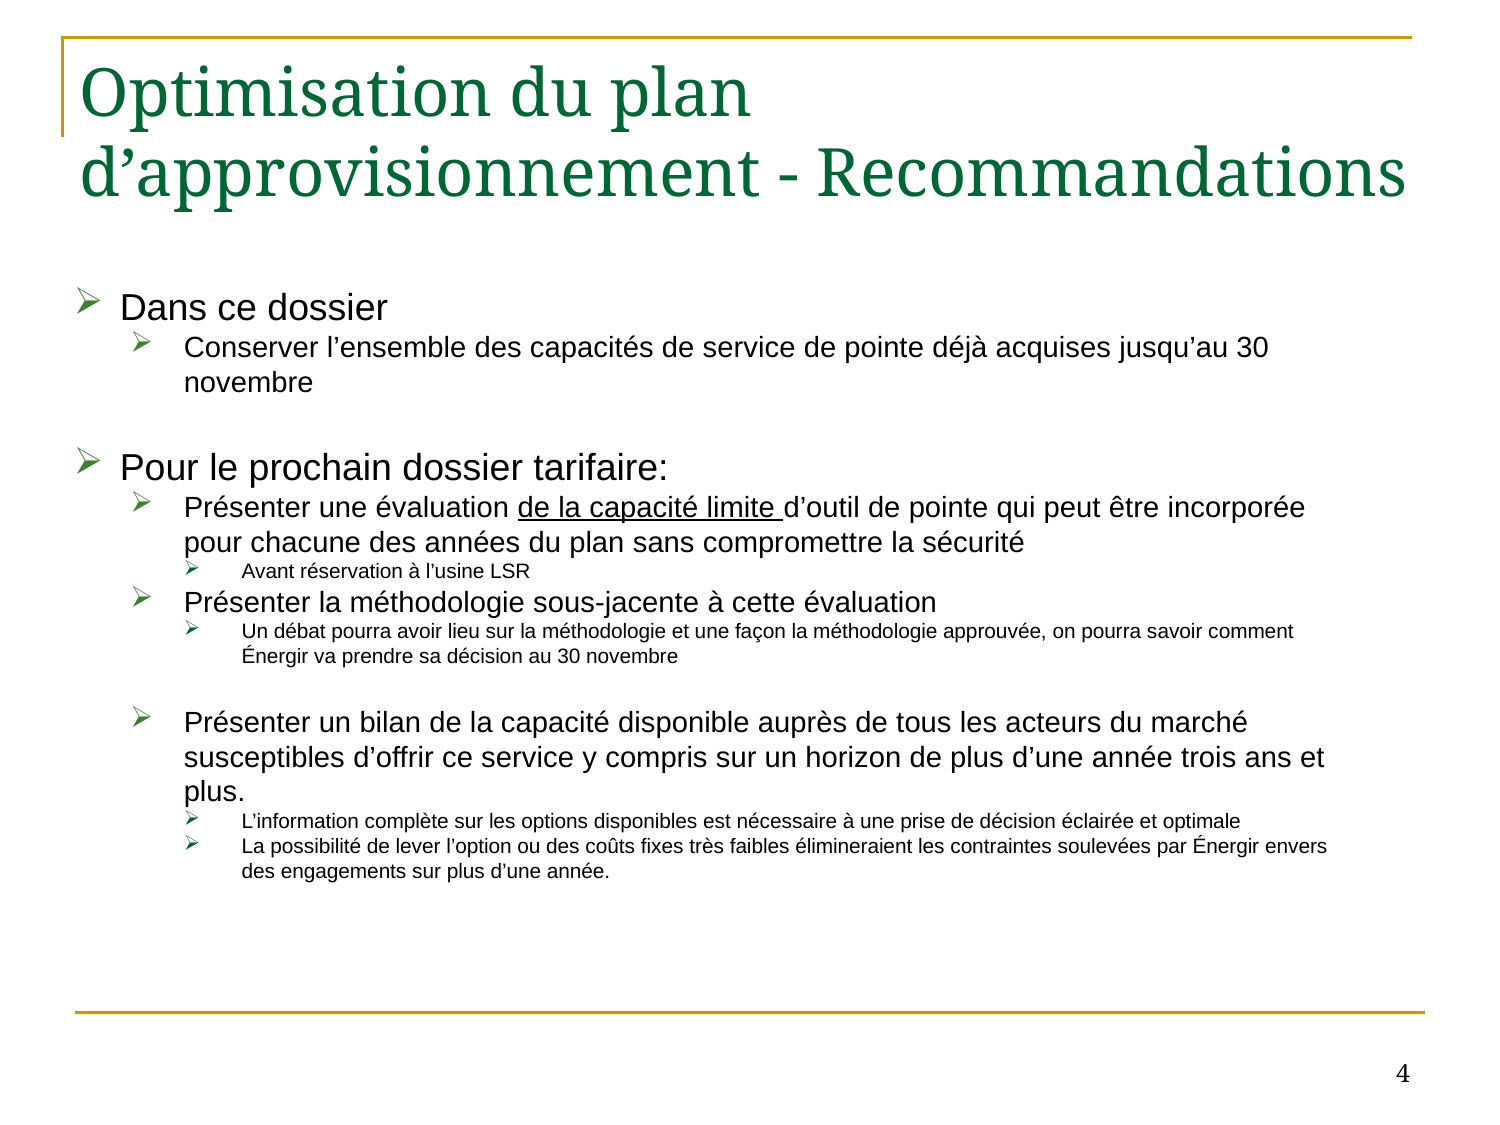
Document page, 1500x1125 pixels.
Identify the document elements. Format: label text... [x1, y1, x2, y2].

text_box Dans ce dossier Conserver l’ensemble des capacités de service de pointe déjà acquises jusqu’au 30 novembre Pour le prochain dossier tarifaire: Présenter une évaluation de la capacité limite d’outil de pointe qui peut être incorporée pour chacune des années du plan sans compromettre la sécurité Avant réservation à l’usine LSR Présenter la méthodologie sous-jacente à cette évaluation Un débat pourra avoir lieu sur la méthodologie et une façon la méthodologie approuvée, on pourra savoir comment Énergir va prendre sa décision au 30 novembre Présenter un bilan de la capacité disponible auprès de tous les acteurs du marché susceptibles d’offrir ce service y compris sur un horizon de plus d’une année trois ans et plus. L’information complète sur les options disponibles est nécessaire à une prise de décision éclairée et optimale La possibilité de lever l’option ou des coûts fixes très faibles élimineraient les contraintes soulevées par Énergir envers des engagements sur plus d’une année. [59, 275, 1379, 1005]
title Optimisation du plan d’approvisionnement - Recommandations [64, 42, 1425, 209]
slide_number 4 [1074, 1023, 1426, 1100]
